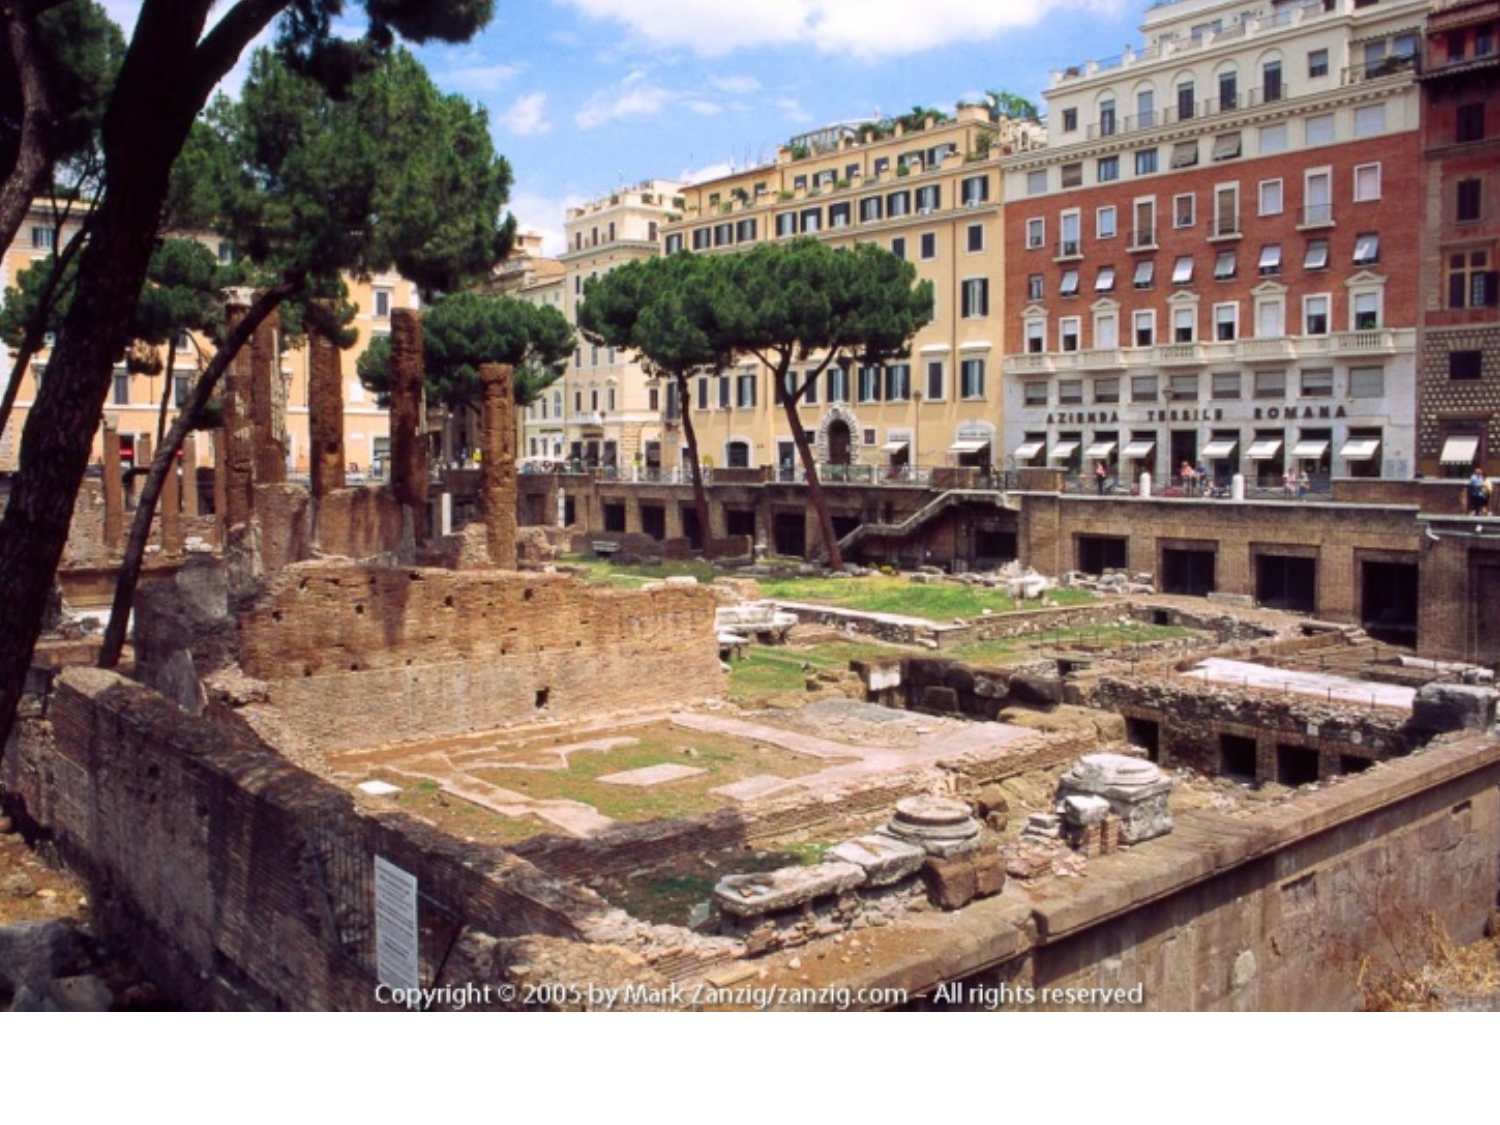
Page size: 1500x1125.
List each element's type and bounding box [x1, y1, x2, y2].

list [0, 0, 1500, 1012]
